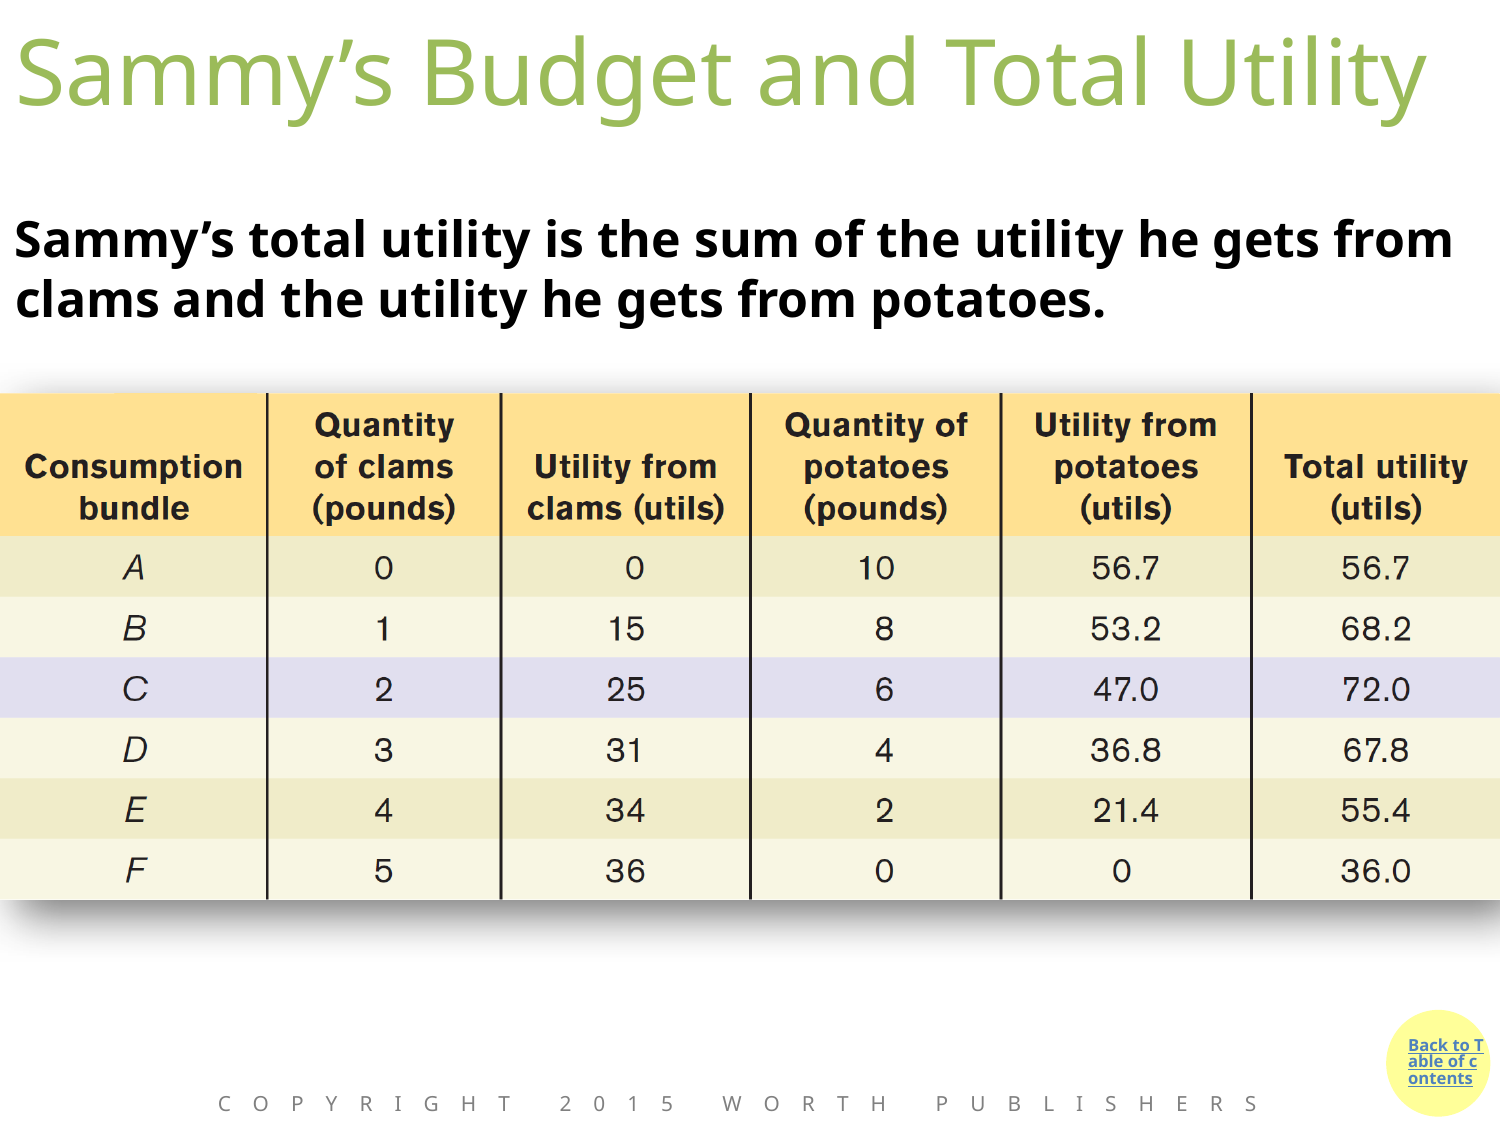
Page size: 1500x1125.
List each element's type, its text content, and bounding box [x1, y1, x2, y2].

title Sammy’s Budget and Total Utility [0, 0, 1500, 138]
picture [0, 392, 1500, 901]
footer Copyright 2015 Worth Publishers [203, 1083, 1368, 1121]
text_box Sammy’s total utility is the sum of the utility he gets from clams and the utility he gets from potatoes. [0, 199, 1500, 335]
